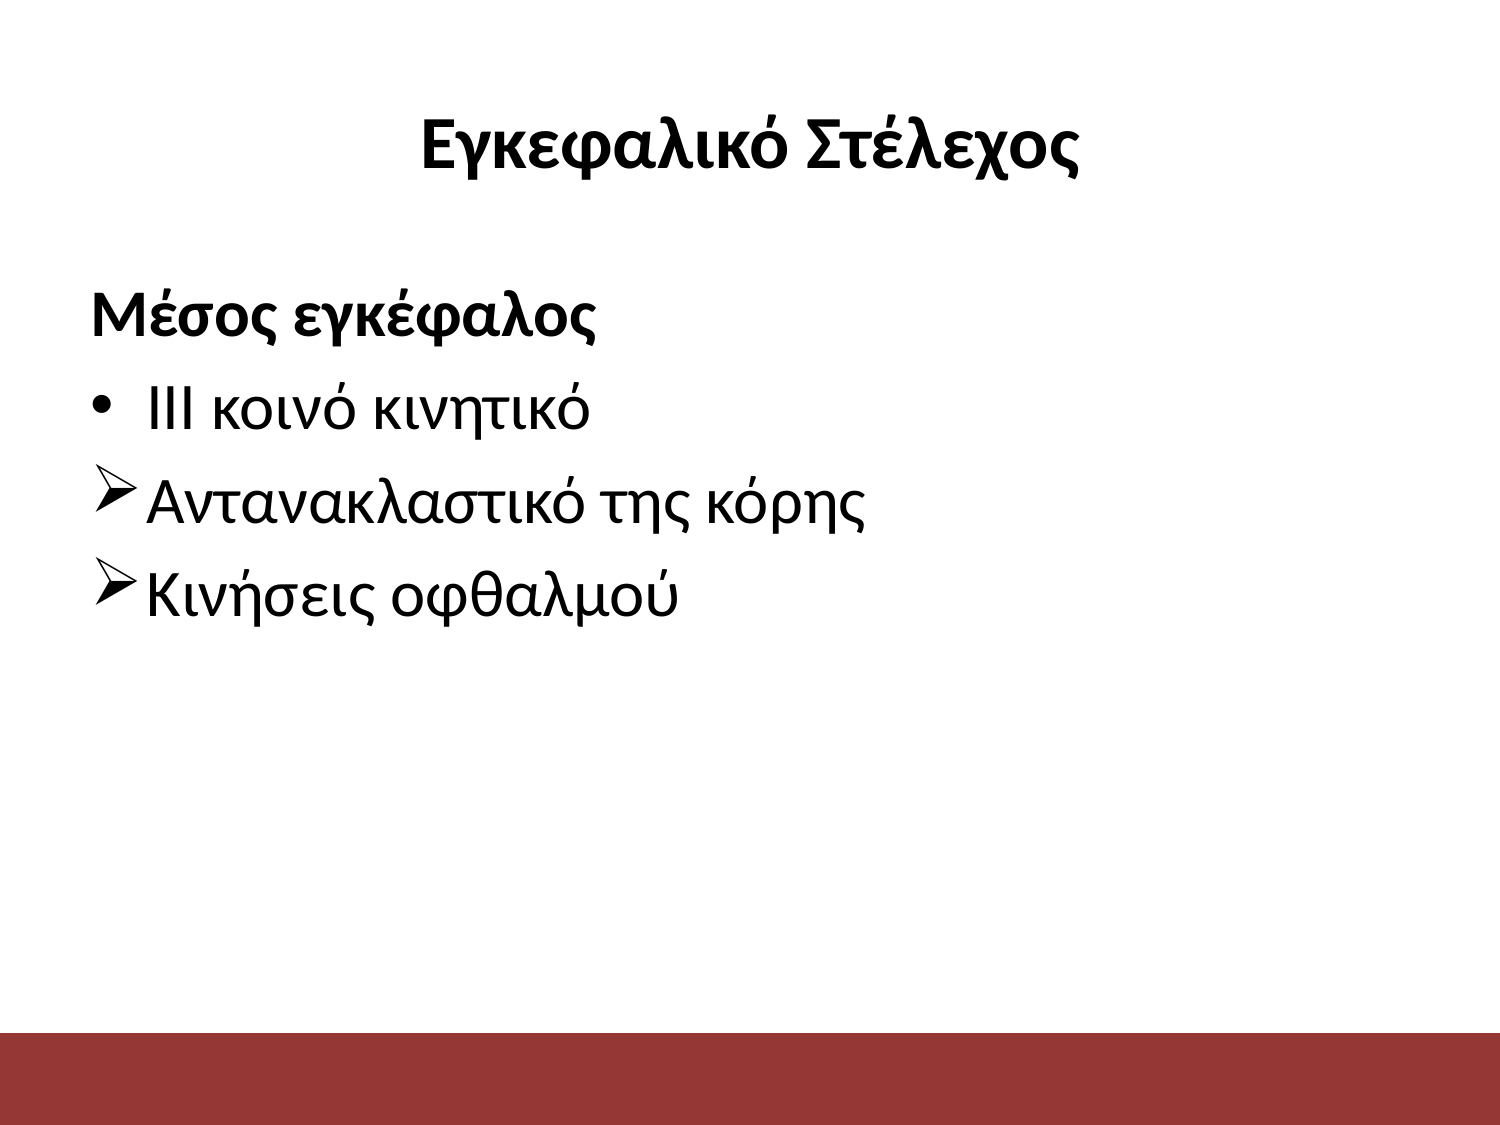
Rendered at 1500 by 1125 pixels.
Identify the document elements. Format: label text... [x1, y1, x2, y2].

text_box [0, 1033, 1500, 1125]
list Μέσος εγκέφαλος ΙΙΙ κοινό κινητικό Αντανακλαστικό της κόρης Κινήσεις οφθαλμού [75, 262, 1425, 1005]
title Εγκεφαλικό Στέλεχος [75, 45, 1425, 233]
